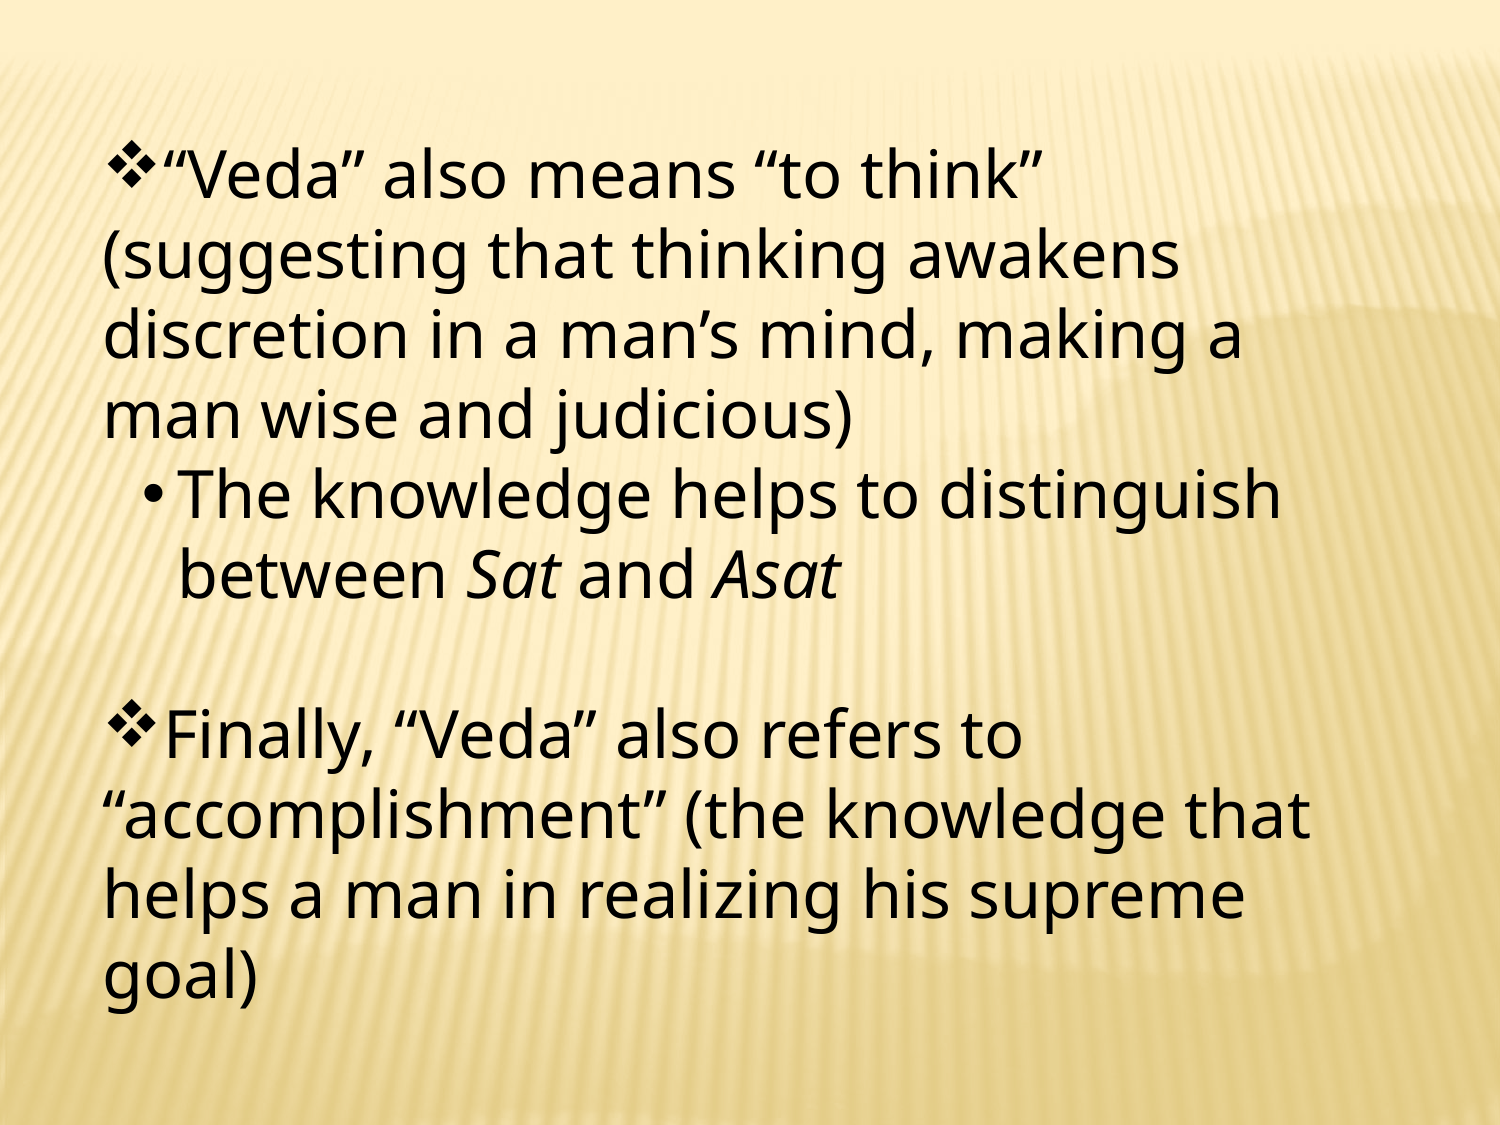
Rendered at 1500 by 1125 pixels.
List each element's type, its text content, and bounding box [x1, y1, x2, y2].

text_box “Veda” also means “to think” (suggesting that thinking awakens discretion in a man’s mind, making a man wise and judicious) The knowledge helps to distinguish between Sat and Asat Finally, “Veda” also refers to “accomplishment” (the knowledge that helps a man in realizing his supreme goal) [87, 124, 1363, 1020]
